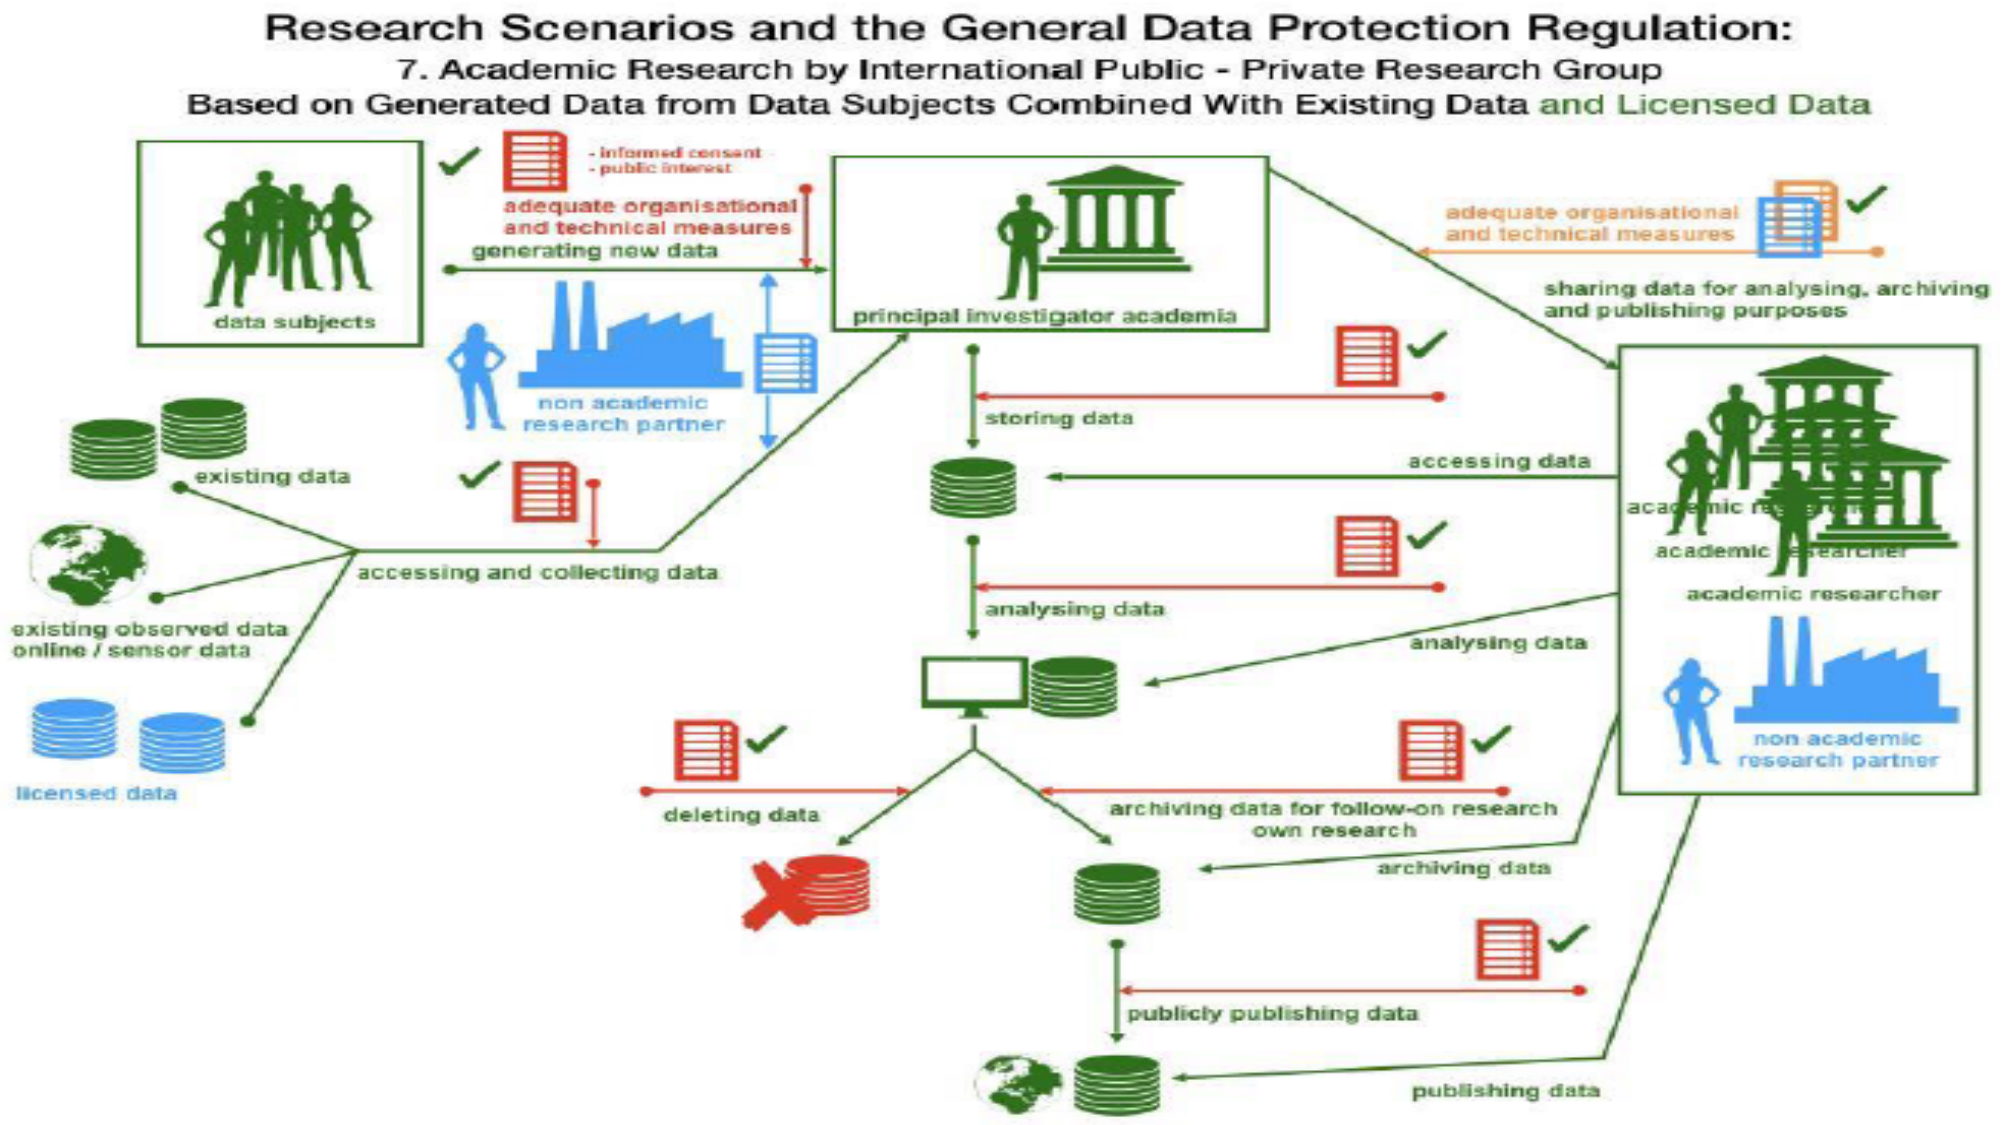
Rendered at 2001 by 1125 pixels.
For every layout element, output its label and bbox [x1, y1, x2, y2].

list [0, 0, 2000, 1125]
